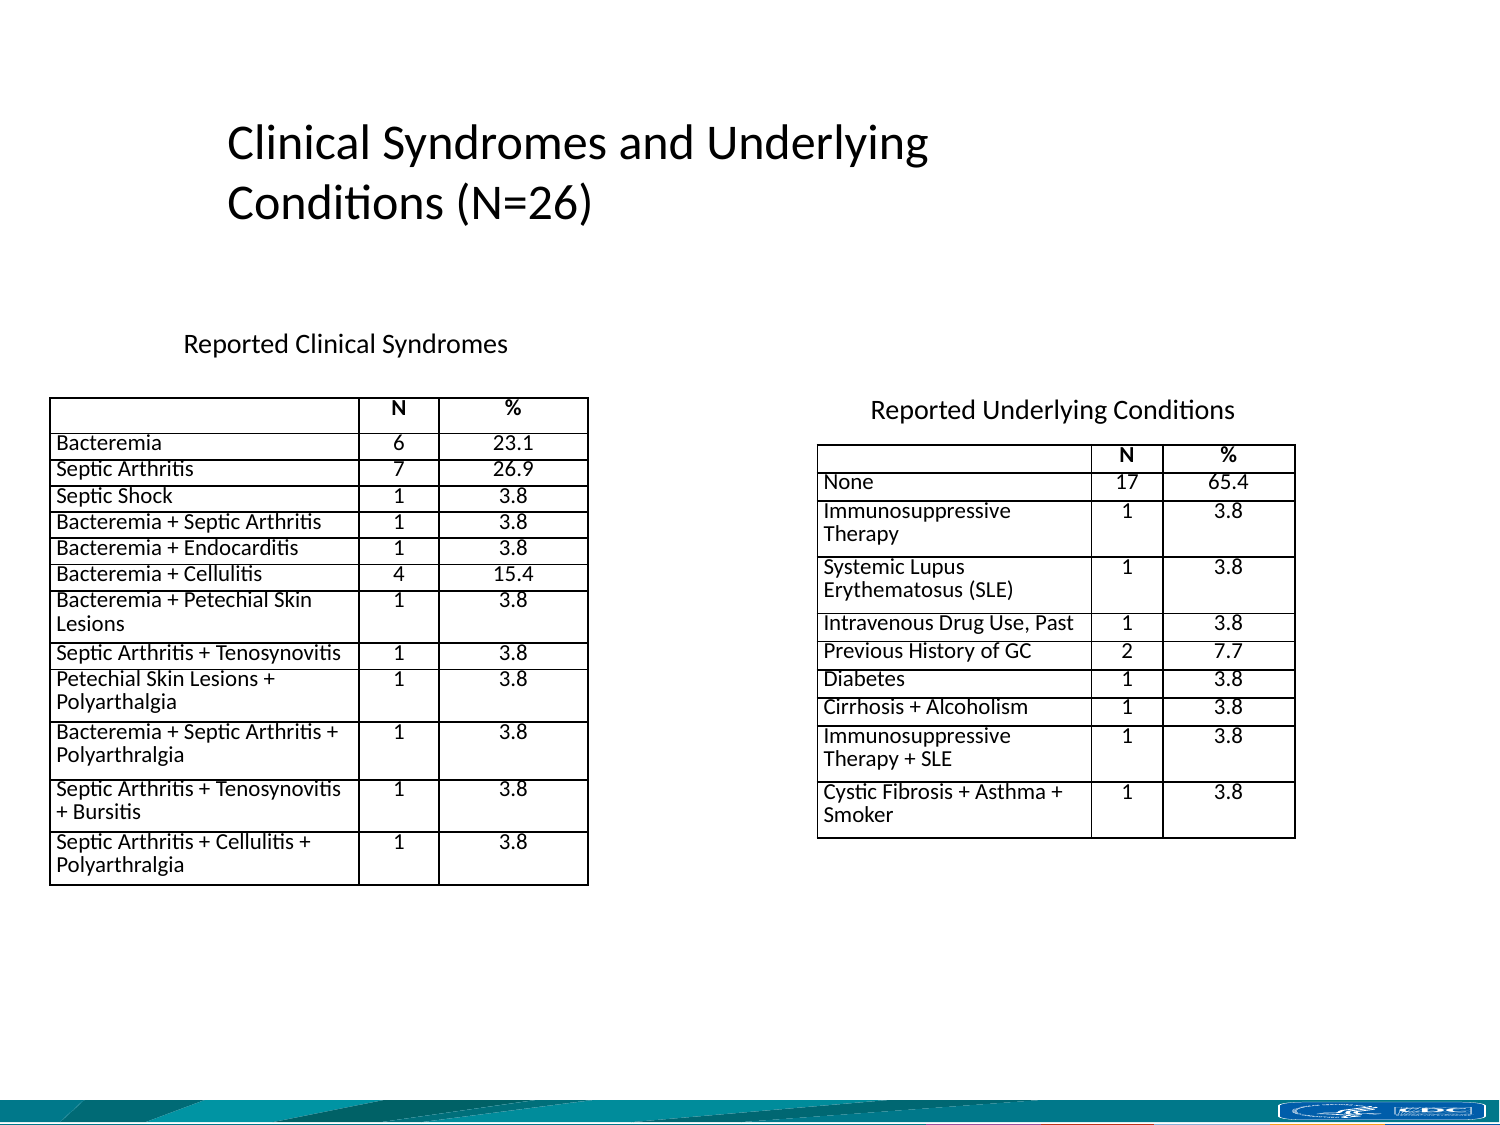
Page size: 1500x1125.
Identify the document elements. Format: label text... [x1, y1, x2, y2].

text_box Clinical Syndromes and Underlying Conditions (N=26) [212, 102, 963, 238]
table_cell Septic Arthritis [51, 461, 358, 485]
table_cell Intravenous Drug Use, Past [818, 614, 1091, 641]
table_cell 3.8 [440, 670, 587, 721]
table_cell Septic Arthritis + Tenosynovitis [51, 644, 358, 669]
table_cell Bacteremia + Endocarditis [51, 539, 358, 564]
table_header N [360, 399, 438, 433]
table_cell 3.8 [1164, 671, 1294, 697]
table_cell Previous History of GC [818, 642, 1091, 669]
table_header % [1164, 446, 1294, 472]
table_cell 3.8 [1164, 699, 1294, 725]
table_cell 2 [1092, 642, 1162, 669]
table_header [818, 446, 1091, 472]
table_cell 7 [360, 461, 438, 485]
table_cell 3.8 [440, 539, 587, 564]
table_cell 3.8 [440, 781, 587, 831]
table_cell Bacteremia + Petechial Skin Lesions [51, 592, 358, 642]
table_cell 1 [360, 539, 438, 564]
table_cell 1 [1092, 502, 1162, 556]
table_cell Bacteremia + Cellulitis [51, 565, 358, 590]
table_cell None [818, 474, 1091, 500]
table_cell Immunosuppressive Therapy [818, 502, 1091, 556]
table_cell Immunosuppressive Therapy + SLE [818, 727, 1091, 781]
table_cell Septic Arthritis + Tenosynovitis + Bursitis [51, 781, 358, 831]
table_cell Bacteremia [51, 434, 358, 459]
table_cell 1 [1092, 783, 1162, 837]
table_cell 3.8 [1164, 727, 1294, 781]
table_cell 3.8 [440, 644, 587, 669]
table_header [51, 399, 358, 433]
table_cell 26.9 [440, 461, 587, 485]
table_cell 1 [360, 781, 438, 831]
table_cell 65.4 [1164, 474, 1294, 500]
table_cell 6 [360, 434, 438, 459]
table_cell 1 [1092, 699, 1162, 725]
table_cell 1 [360, 833, 438, 884]
table_cell Bacteremia + Septic Arthritis + Polyarthralgia [51, 723, 358, 779]
table_cell 1 [360, 723, 438, 779]
text_box Reported Clinical Syndromes [168, 317, 571, 367]
table_cell Petechial Skin Lesions + Polyarthalgia [51, 670, 358, 721]
table_cell 4 [360, 565, 438, 590]
text_box Reported Underlying Conditions [855, 383, 1257, 433]
table_cell Cirrhosis + Alcoholism [818, 699, 1091, 725]
table_cell 1 [360, 644, 438, 669]
table_cell Systemic Lupus Erythematosus (SLE) [818, 558, 1091, 613]
table_header % [440, 399, 587, 433]
table_cell 1 [360, 670, 438, 721]
table_cell 3.8 [1164, 783, 1294, 837]
table_header N [1092, 446, 1162, 472]
table_cell 1 [1092, 727, 1162, 781]
table_cell 1 [1092, 671, 1162, 697]
table_cell 1 [360, 592, 438, 642]
table_cell 17 [1092, 474, 1162, 500]
table_cell Septic Arthritis + Cellulitis + Polyarthralgia [51, 833, 358, 884]
table_cell Diabetes [818, 671, 1091, 697]
table_cell 1 [360, 513, 438, 537]
table_cell 3.8 [1164, 558, 1294, 613]
table_cell 3.8 [1164, 614, 1294, 641]
table_cell Septic Shock [51, 487, 358, 511]
table_cell 3.8 [440, 513, 587, 537]
table_cell 1 [1092, 558, 1162, 613]
table_cell Cystic Fibrosis + Asthma + Smoker [818, 783, 1091, 837]
table_cell 3.8 [440, 487, 587, 511]
table_cell 3.8 [1164, 502, 1294, 556]
table_cell Bacteremia + Septic Arthritis [51, 513, 358, 537]
table_cell 7.7 [1164, 642, 1294, 669]
table_cell 3.8 [440, 723, 587, 779]
table_cell 1 [360, 487, 438, 511]
table_cell 3.8 [440, 833, 587, 884]
table_cell 3.8 [440, 592, 587, 642]
table_cell 23.1 [440, 434, 587, 459]
table_cell 15.4 [440, 565, 587, 590]
table_cell 1 [1092, 614, 1162, 641]
